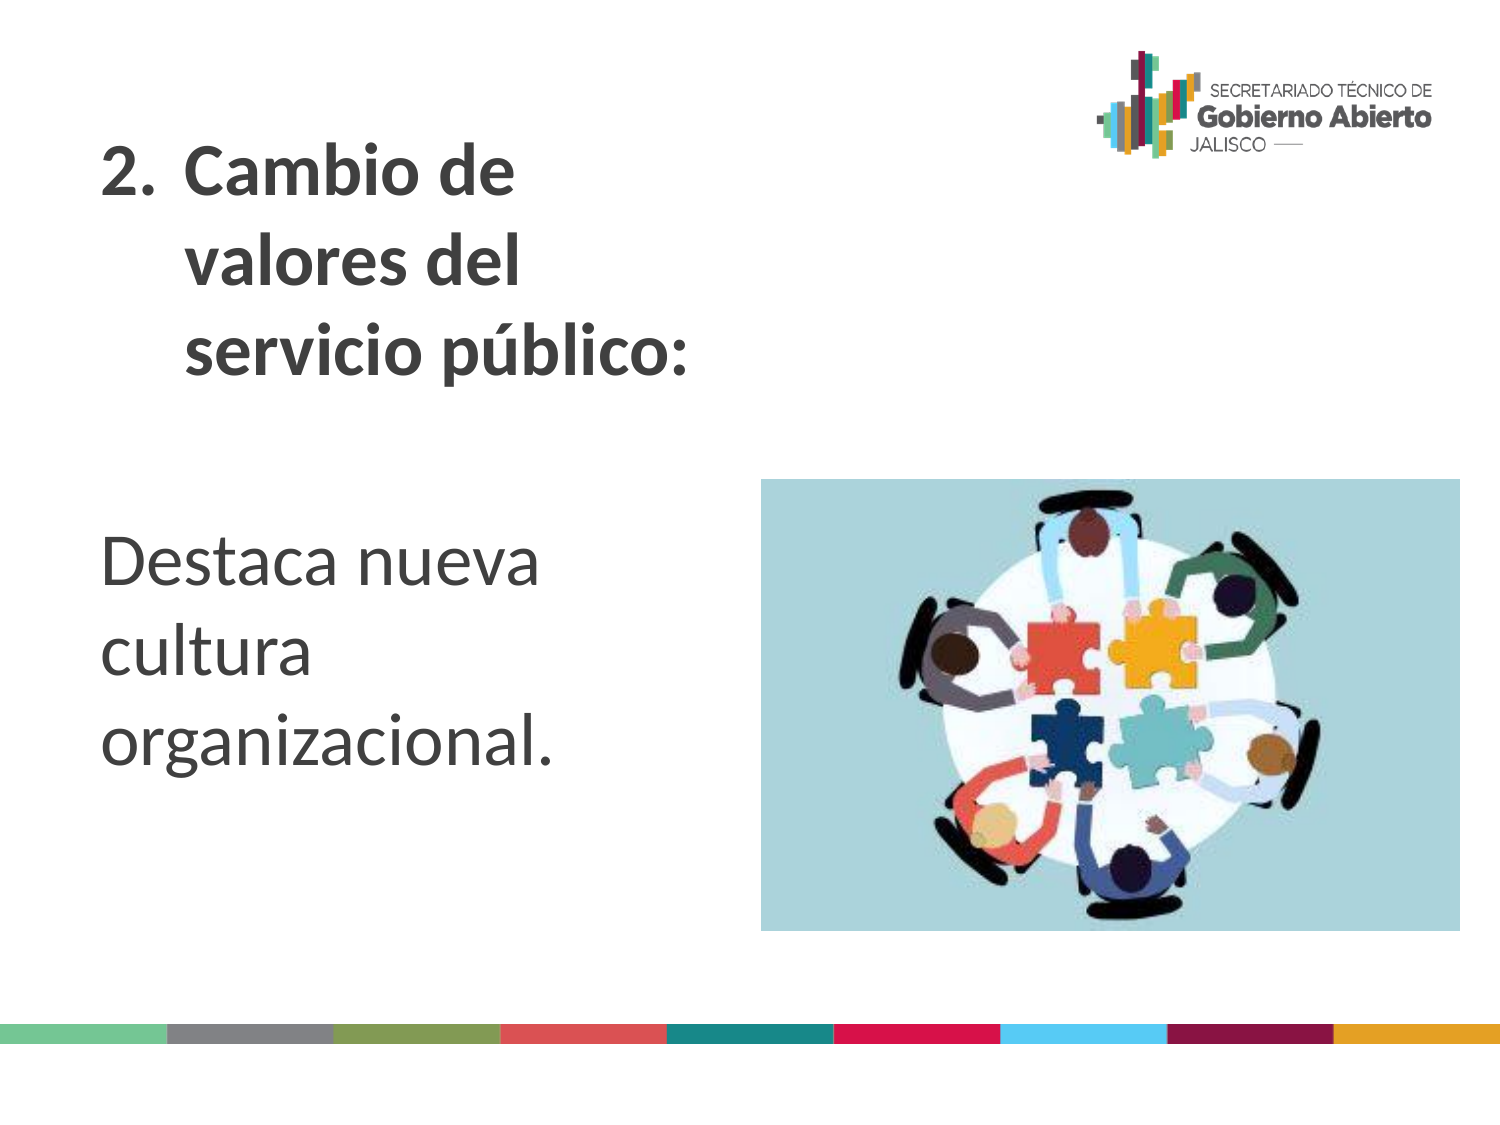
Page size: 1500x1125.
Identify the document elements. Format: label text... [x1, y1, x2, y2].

picture [0, 1024, 1500, 1044]
picture [761, 479, 1460, 931]
picture [1080, 37, 1449, 173]
list Cambio de valores del servicio público: Destaca nueva cultura organizacional. [85, 112, 750, 800]
